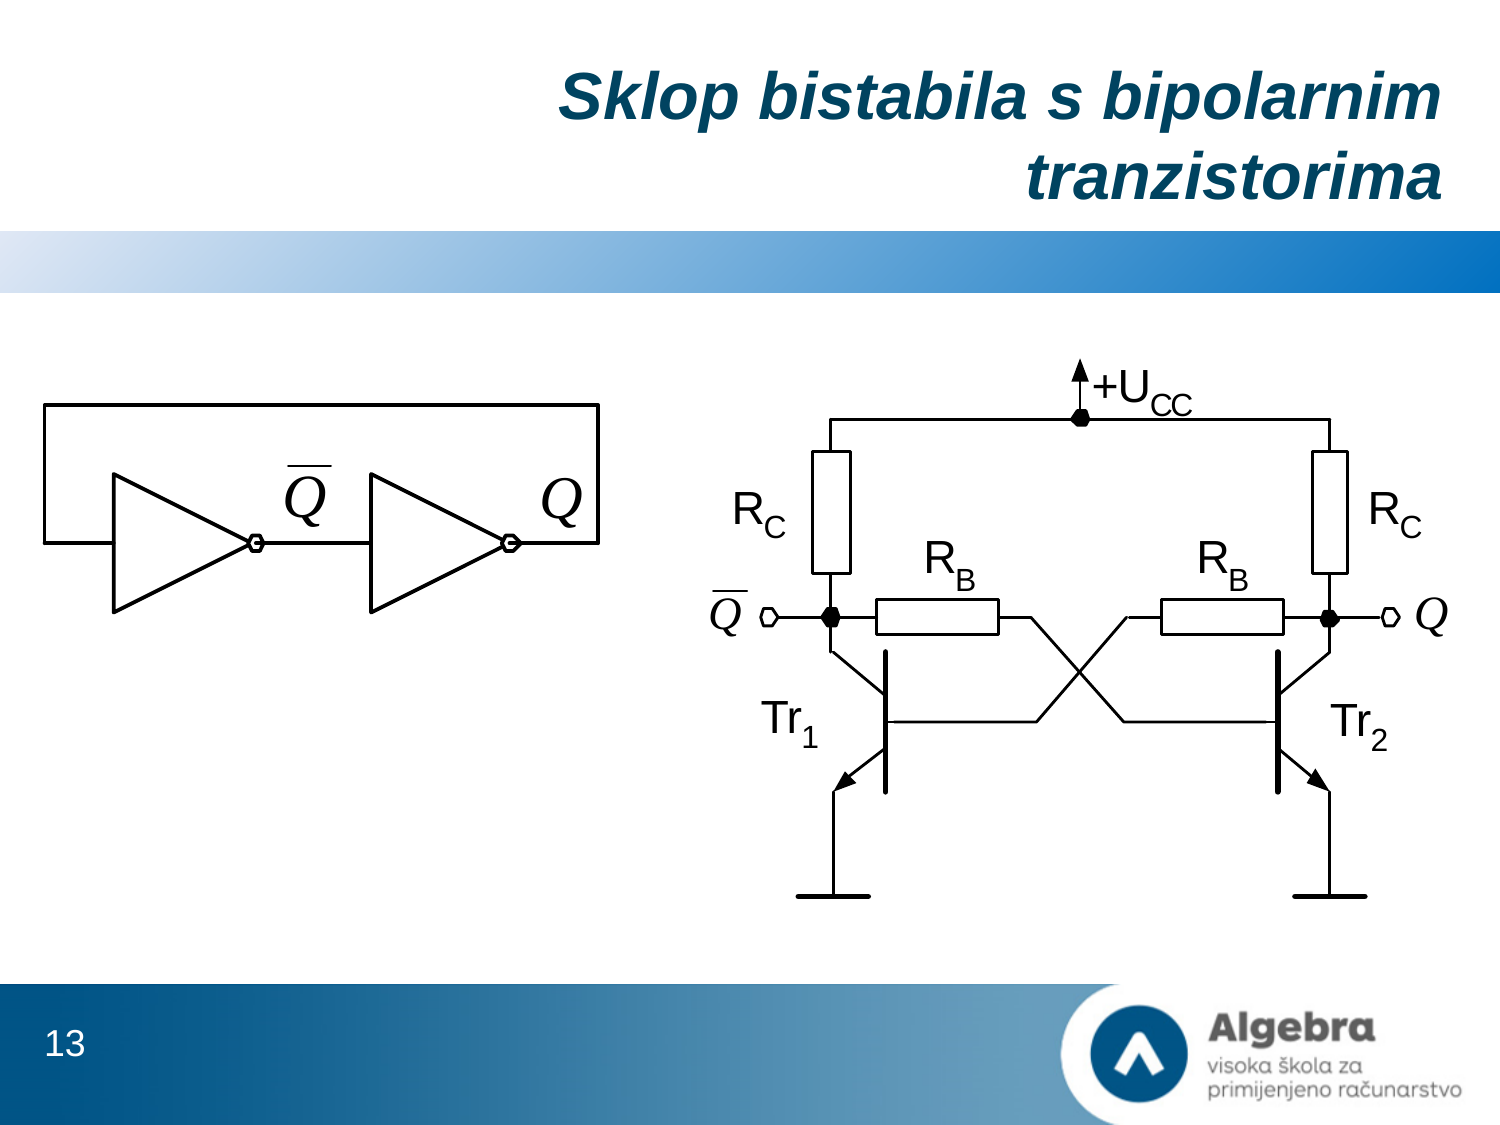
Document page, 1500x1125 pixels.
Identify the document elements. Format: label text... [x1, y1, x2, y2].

picture [0, 984, 1500, 1125]
title Sklop bistabila s bipolarnim tranzistorima [41, 37, 1459, 220]
text_box 13 [29, 1011, 201, 1079]
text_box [17, 396, 621, 636]
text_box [690, 325, 1483, 931]
